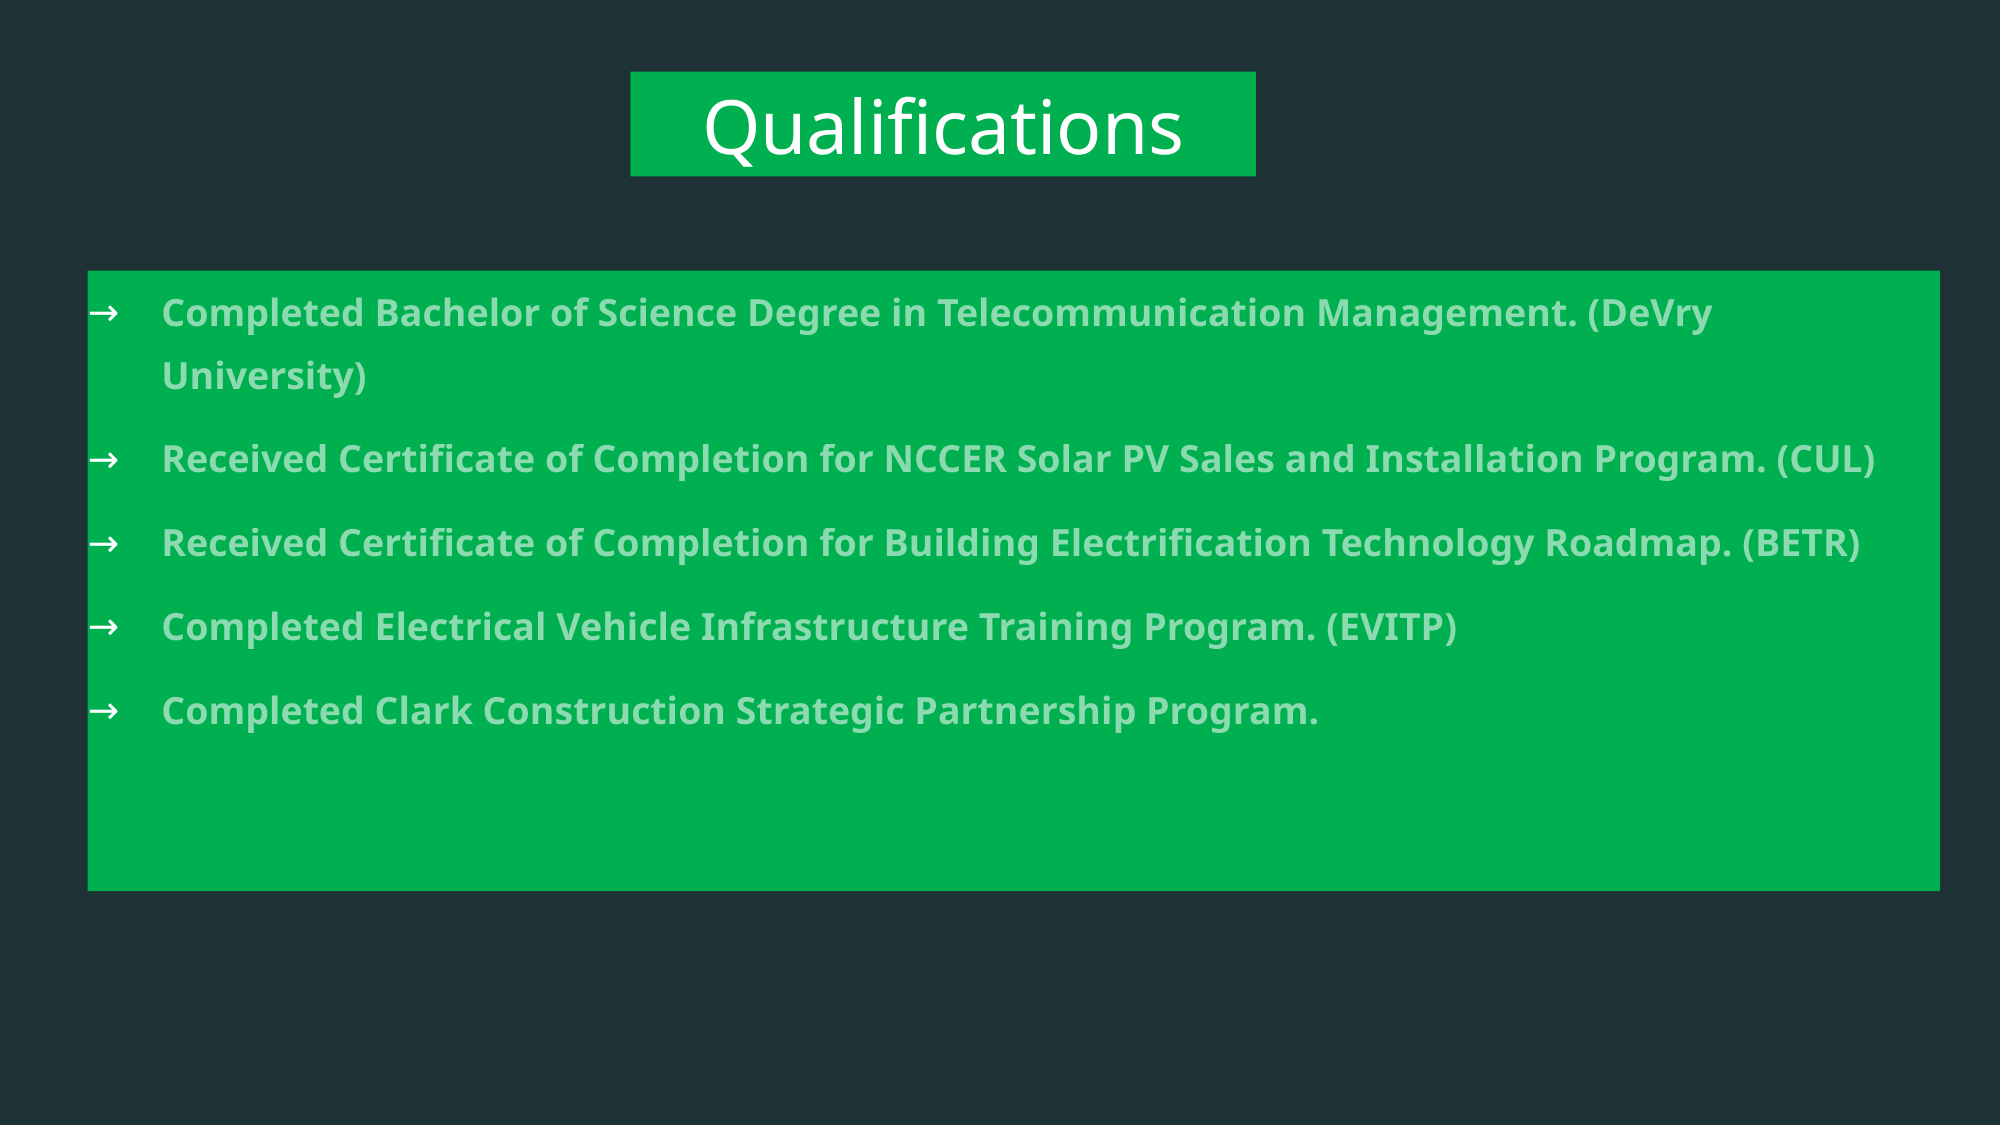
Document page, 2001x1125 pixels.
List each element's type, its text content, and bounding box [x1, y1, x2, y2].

list Completed Bachelor of Science Degree in Telecommunication Management. (DeVry University) Received Certificate of Completion for NCCER Solar PV Sales and Installation Program. (CUL) Received Certificate of Completion for Building Electrification Technology Roadmap. (BETR) Completed Electrical Vehicle Infrastructure Training Program. (EVITP) Completed Clark Construction Strategic Partnership Program. [87, 270, 1941, 892]
text_box Qualifications [630, 71, 1256, 177]
